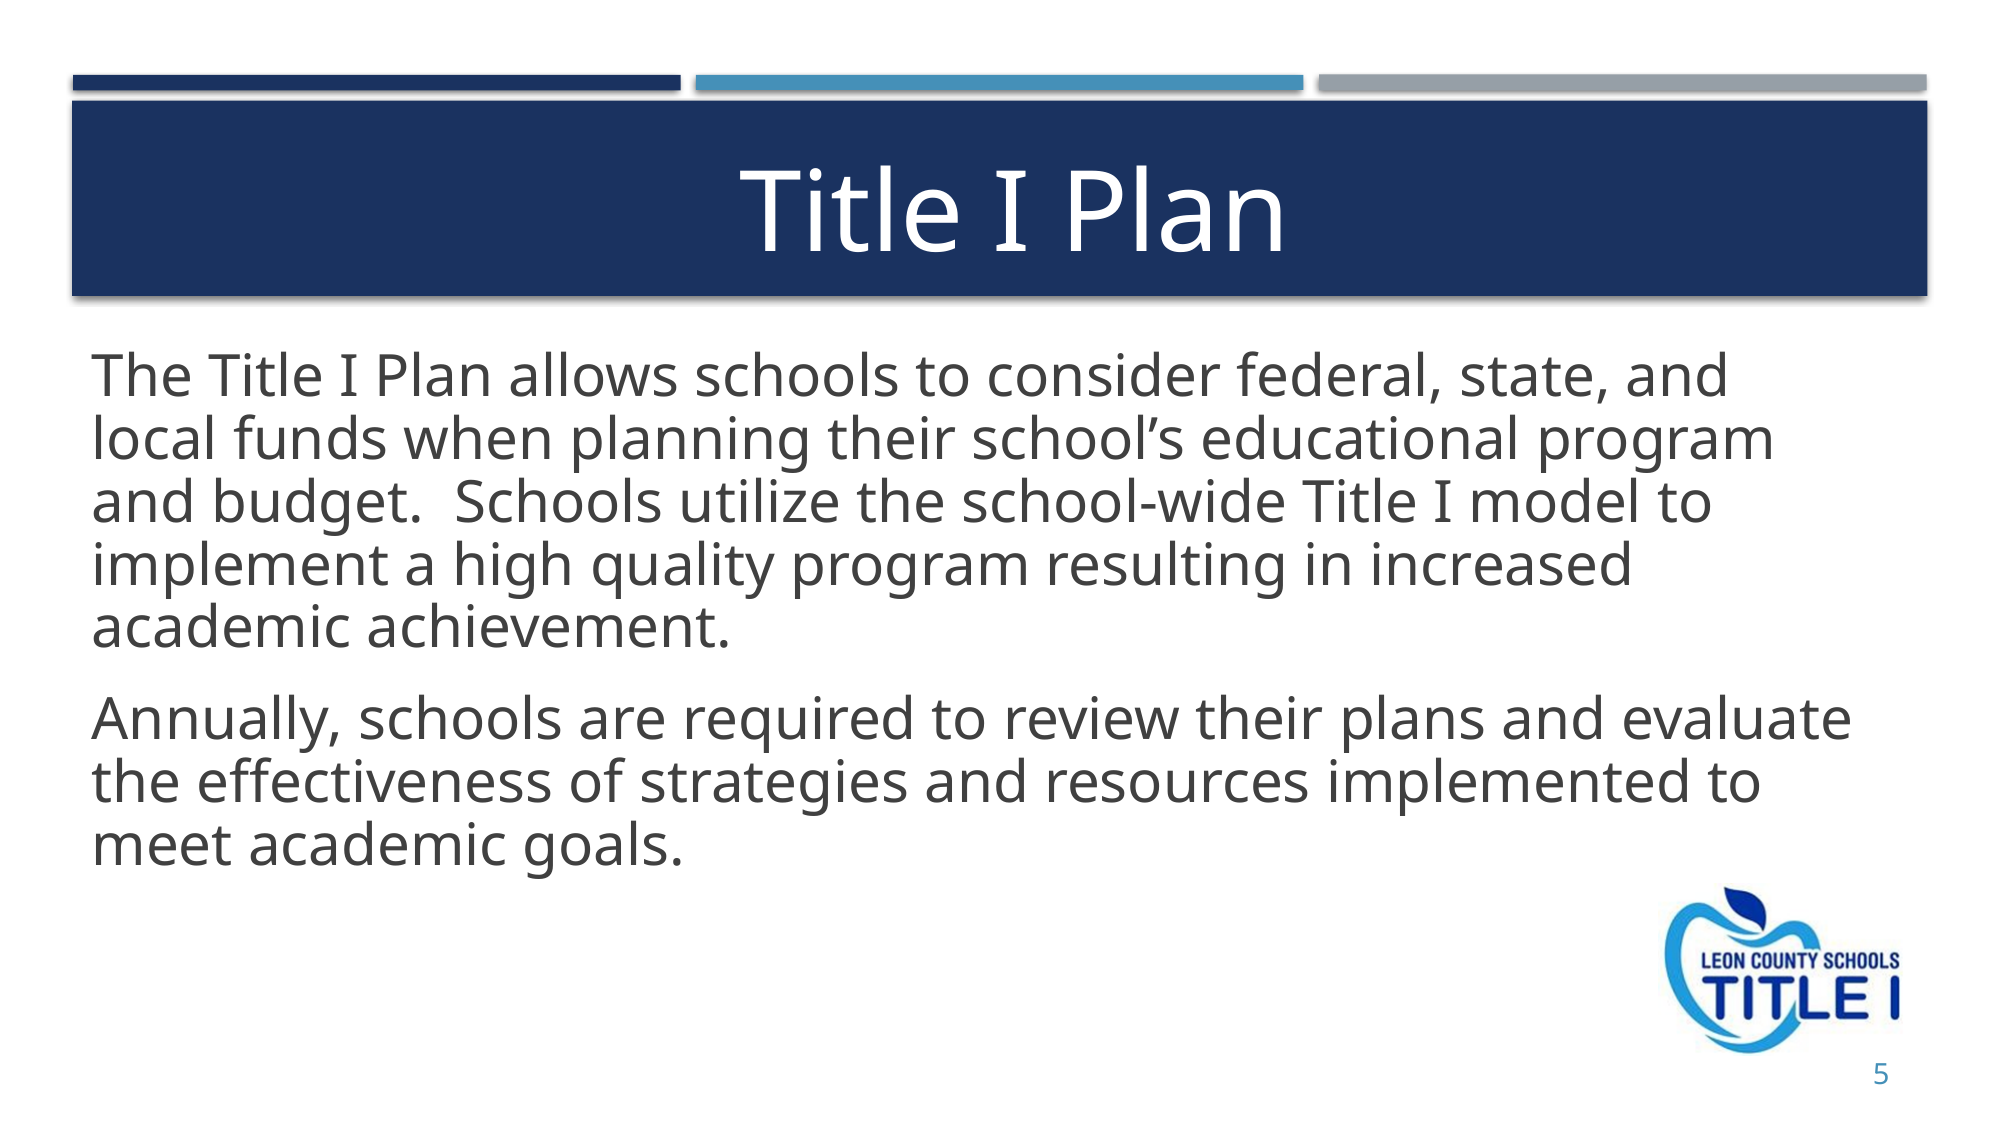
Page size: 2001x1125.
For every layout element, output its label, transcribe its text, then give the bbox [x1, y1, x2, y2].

title Title I Plan [95, 115, 1905, 282]
picture [1658, 882, 1906, 1056]
text_box [76, 116, 1887, 283]
list The Title I Plan allows schools to consider federal, state, and local funds when planning their school’s educational program and budget. Schools utilize the school-wide Title I model to implement a high quality program resulting in increased academic achievement. Annually, schools are required to review their plans and evaluate the effectiveness of strategies and resources implemented to meet academic goals. [76, 316, 1887, 978]
slide_number 5 [1732, 1063, 1905, 1105]
